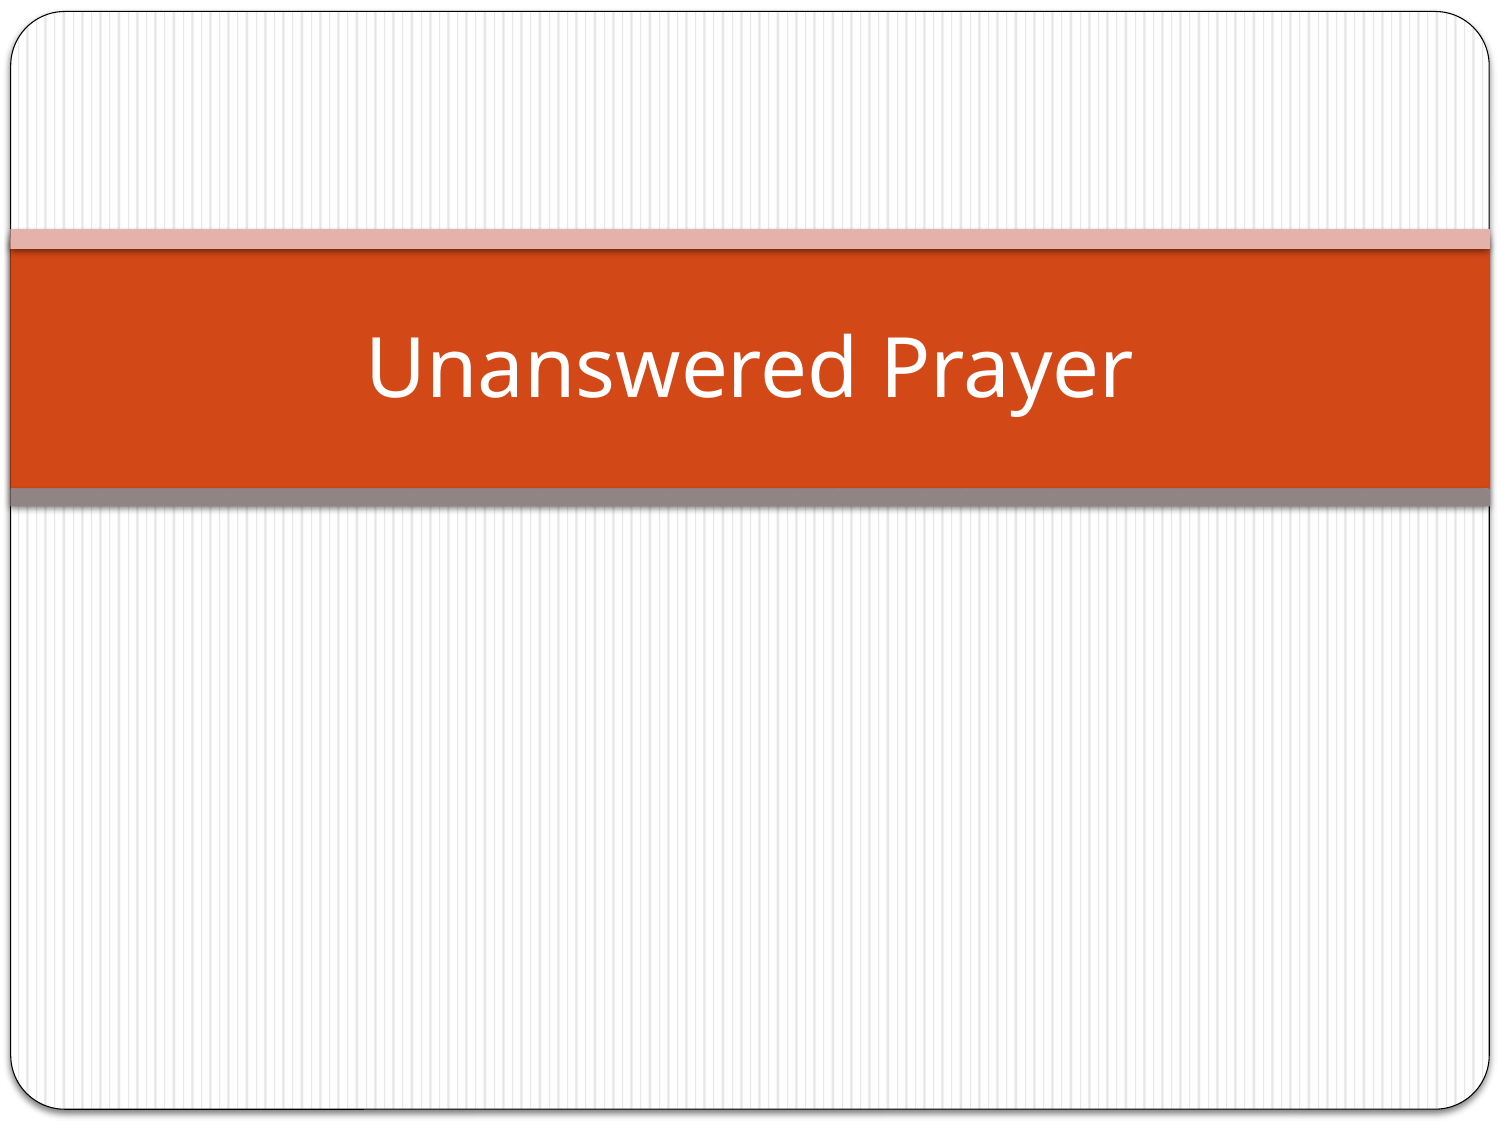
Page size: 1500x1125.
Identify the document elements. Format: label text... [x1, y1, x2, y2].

title Unanswered Prayer [75, 247, 1425, 489]
